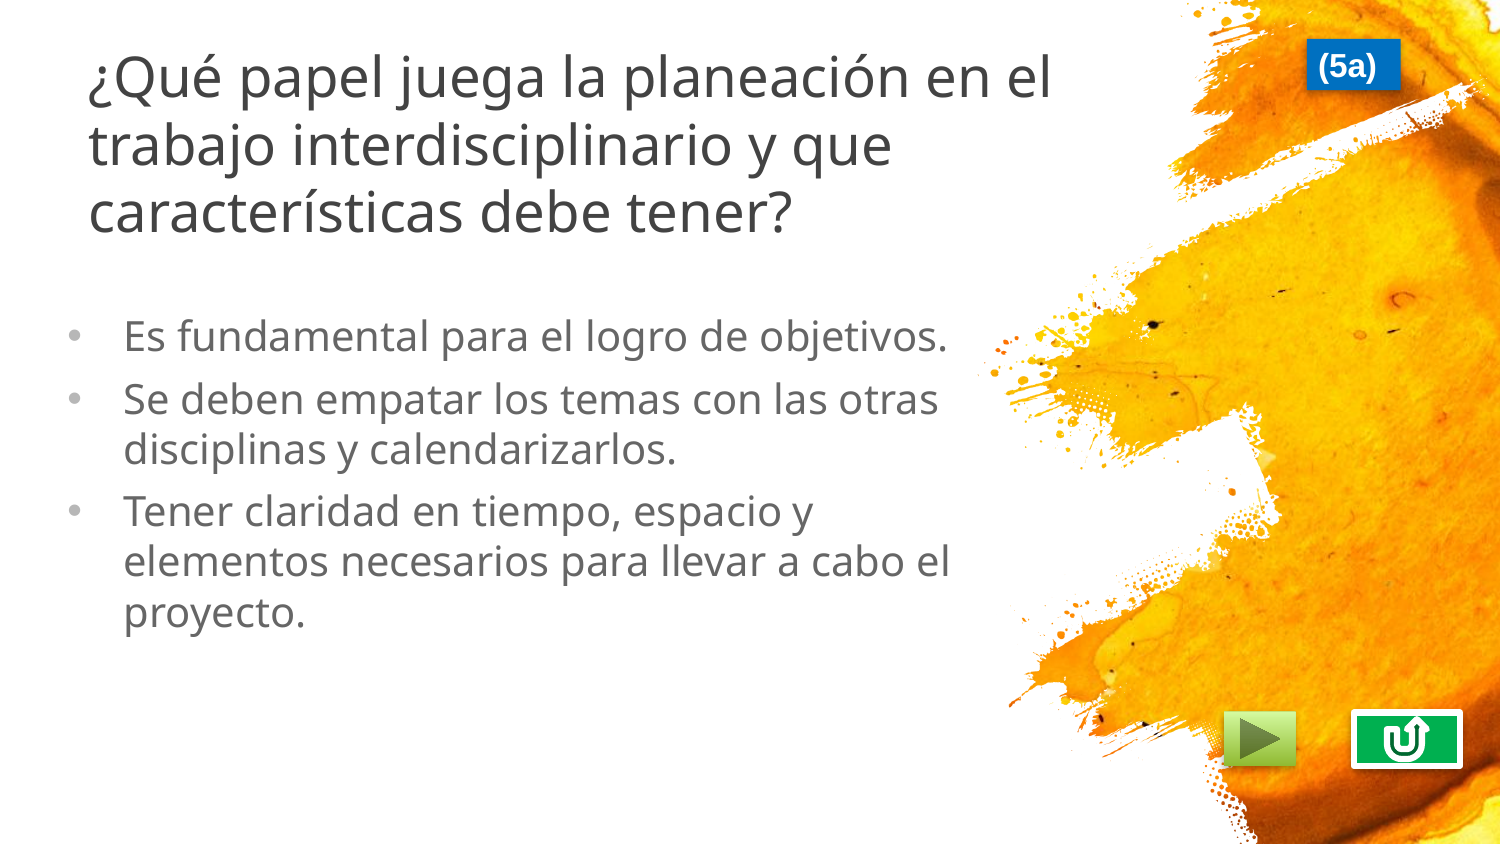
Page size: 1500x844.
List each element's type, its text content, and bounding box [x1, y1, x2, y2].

picture [0, 0, 1500, 844]
text_box (5a) [1306, 38, 1401, 91]
title ¿Qué papel juega la planeación en el trabajo interdisciplinario y que características debe tener? [73, 37, 1113, 259]
list Es fundamental para el logro de objetivos. Se deben empatar los temas con las otras disciplinas y calendarizarlos. Tener claridad en tiempo, espacio y elementos necesarios para llevar a cabo el proyecto. [33, 295, 1047, 685]
text_box [1224, 711, 1296, 766]
text_box [1351, 709, 1463, 769]
